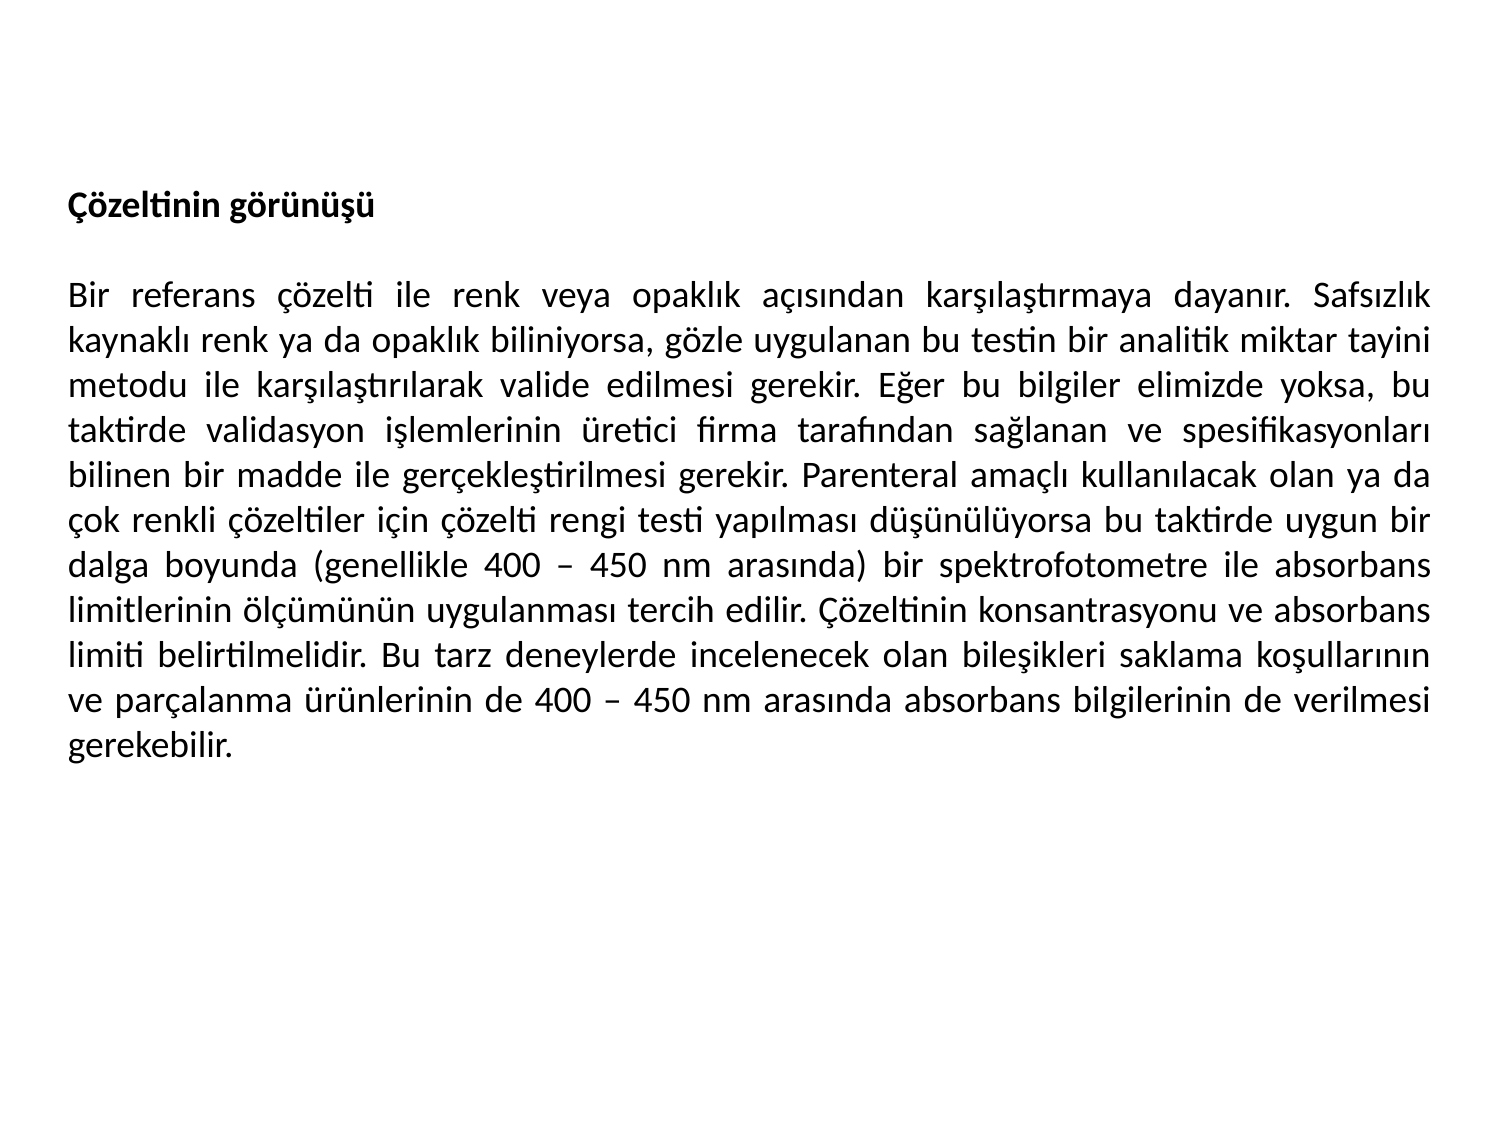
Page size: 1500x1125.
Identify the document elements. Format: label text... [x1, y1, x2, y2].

text_box Çözeltinin görünüşü Bir referans çözelti ile renk veya opaklık açısından karşılaştırmaya dayanır. Safsızlık kaynaklı renk ya da opaklık biliniyorsa, gözle uygulanan bu testin bir analitik miktar tayini metodu ile karşılaştırılarak valide edilmesi gerekir. Eğer bu bilgiler elimizde yoksa, bu taktirde validasyon işlemlerinin üretici firma tarafından sağlanan ve spesifikasyonları bilinen bir madde ile gerçekleştirilmesi gerekir. Parenteral amaçlı kullanılacak olan ya da çok renkli çözeltiler için çözelti rengi testi yapılması düşünülüyorsa bu taktirde uygun bir dalga boyunda (genellikle 400 – 450 nm arasında) bir spektrofotometre ile absorbans limitlerinin ölçümünün uygulanması tercih edilir. Çözeltinin konsantrasyonu ve absorbans limiti belirtilmelidir. Bu tarz deneylerde incelenecek olan bileşikleri saklama koşullarının ve parçalanma ürünlerinin de 400 – 450 nm arasında absorbans bilgilerinin de verilmesi gerekebilir. [53, 172, 1447, 863]
